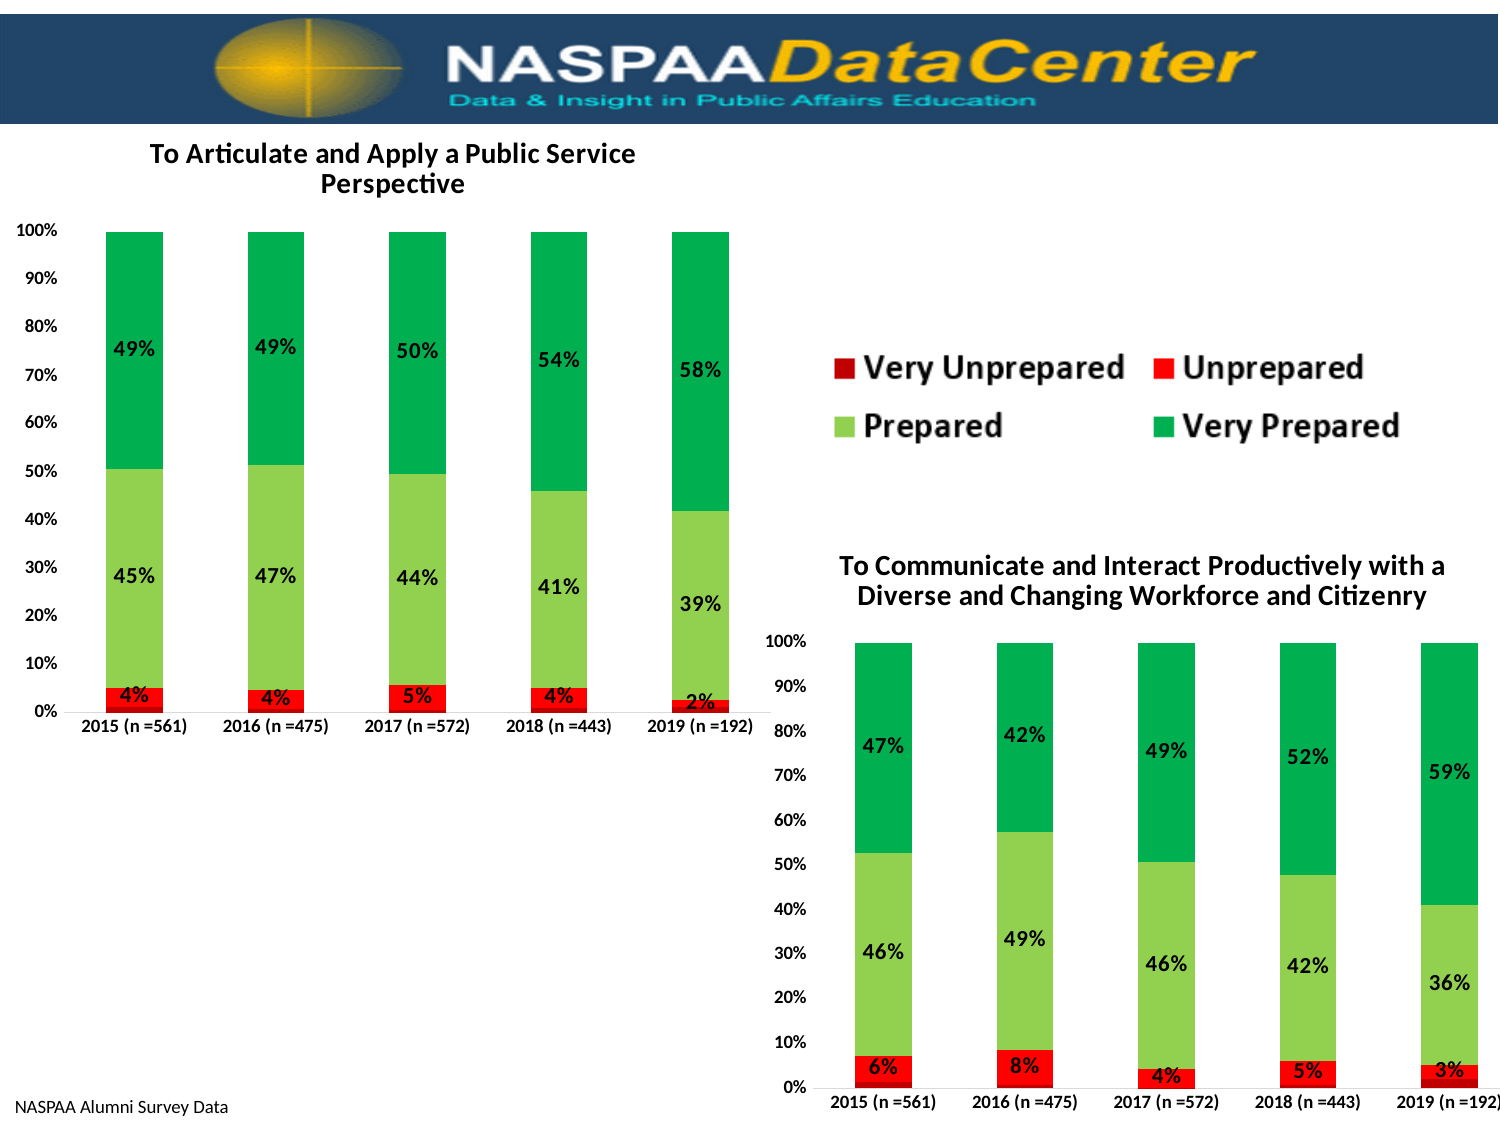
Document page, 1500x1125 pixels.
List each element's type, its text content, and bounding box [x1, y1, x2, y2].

text_box NASPAA Alumni Survey Data [0, 1087, 413, 1125]
picture [0, 14, 1498, 126]
picture [816, 324, 1442, 480]
chart [0, 126, 1500, 1125]
